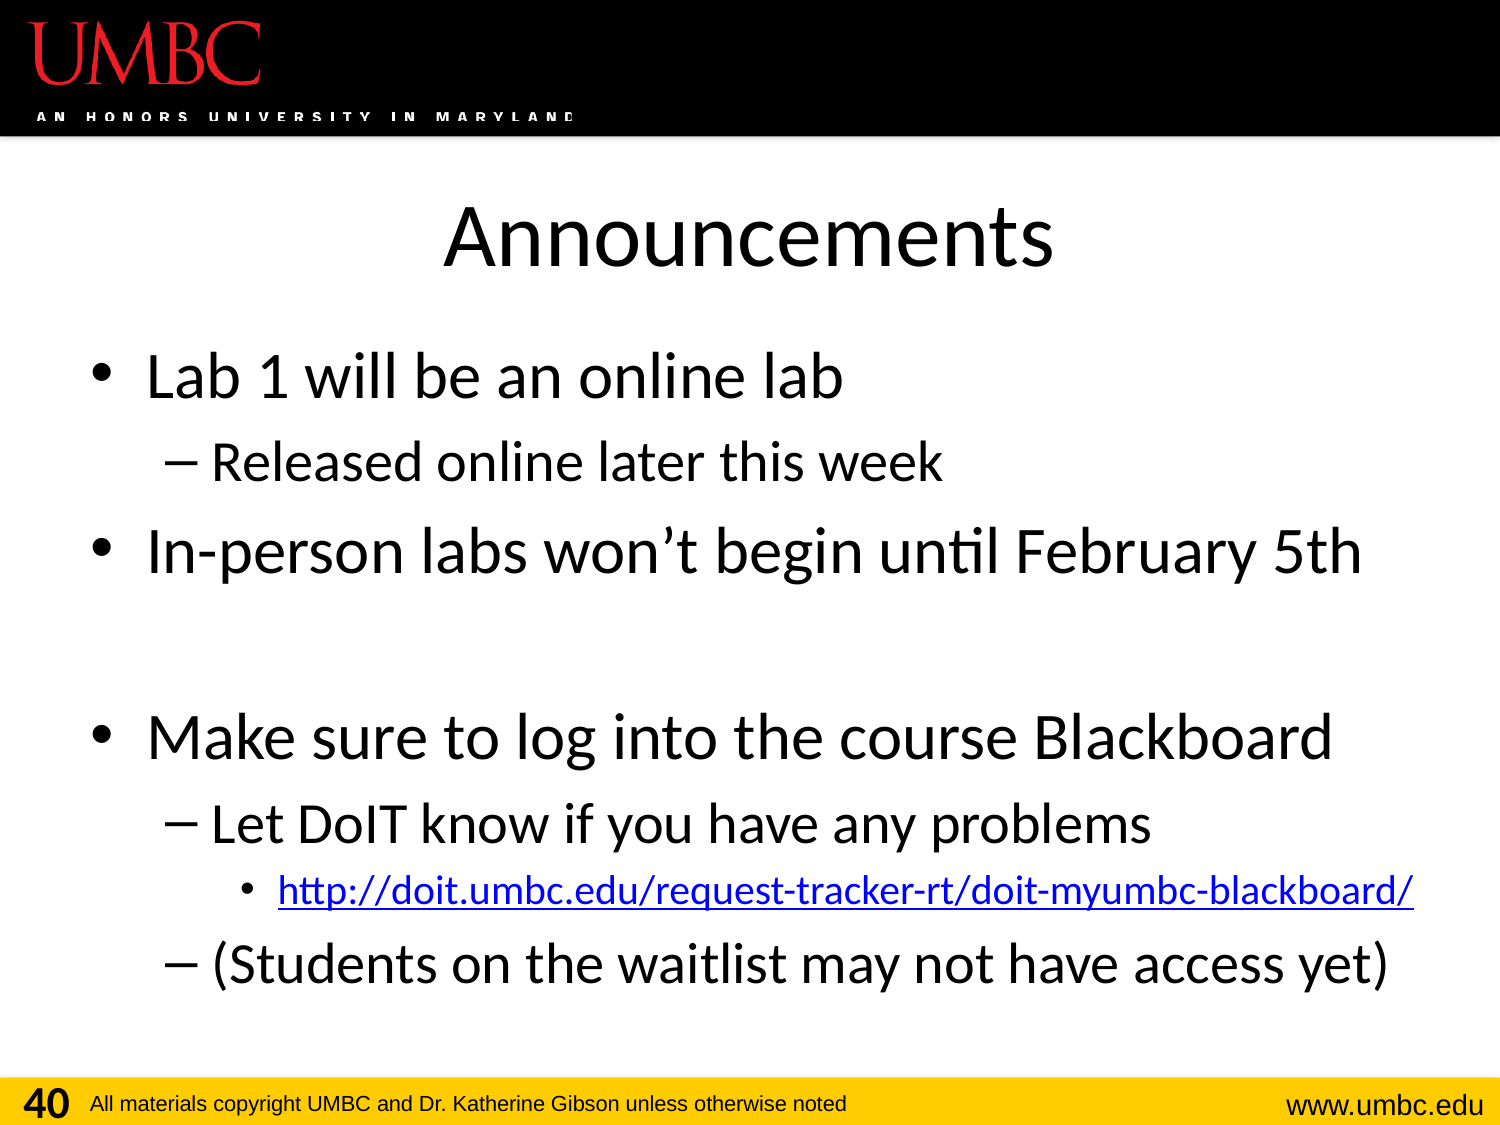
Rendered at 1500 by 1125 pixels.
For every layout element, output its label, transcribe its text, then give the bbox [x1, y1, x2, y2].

slide_number 40 [0, 1065, 94, 1125]
title Announcements [75, 136, 1425, 324]
list Lab 1 will be an online lab Released online later this week In-person labs won’t begin until February 5th Make sure to log into the course Blackboard Let DoIT know if you have any problems http://doit.umbc.edu/request-tracker-rt/doit-myumbc-blackboard/ (Students on the waitlist may not have access yet) [75, 324, 1457, 1066]
